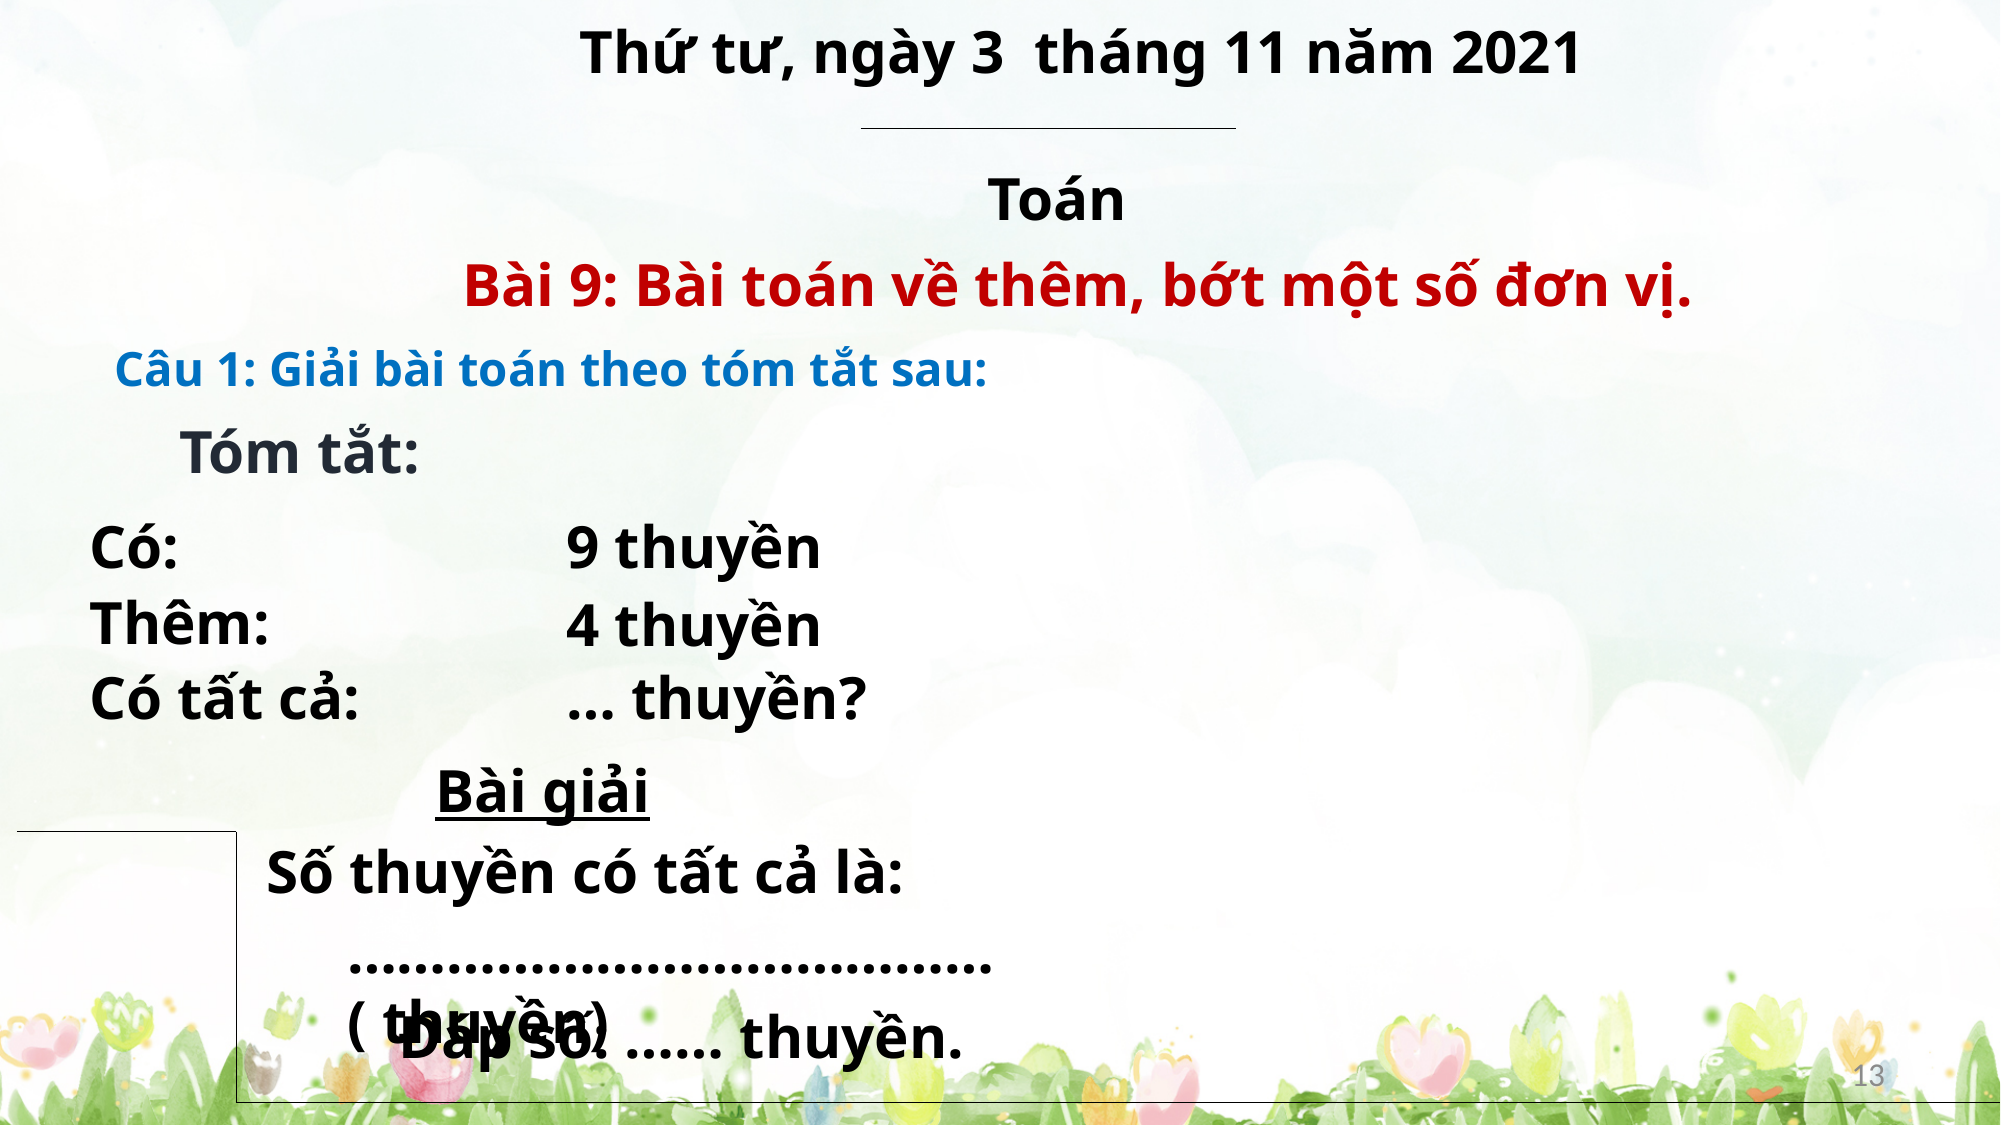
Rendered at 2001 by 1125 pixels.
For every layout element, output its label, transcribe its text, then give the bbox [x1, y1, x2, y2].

slide_number 13 [1433, 1042, 1900, 1101]
text_box Thứ tư, ngày 3 tháng 11 năm 2021 [332, 8, 1833, 93]
text_box Đáp số: …… thuyền. [383, 992, 1262, 1078]
text_box Bài giải [420, 746, 683, 827]
text_box Số thuyền có tất cả là: [236, 827, 1333, 912]
text_box Có tất cả: [74, 646, 525, 747]
text_box Thêm: [74, 571, 525, 646]
text_box 4 thuyền [551, 573, 1002, 646]
title Câu 1: Giải bài toán theo tóm tắt sau: [49, 312, 1054, 422]
text_box Bài 9: Bài toán về thêm, bớt một số đơn vị. [332, 240, 1824, 326]
text_box 9 thuyền [551, 495, 1002, 573]
text_box ………………………………… ( thuyền) [332, 907, 1262, 1063]
text_box Tóm tắt: [74, 399, 525, 495]
text_box Toán [935, 155, 1180, 240]
text_box Có: [74, 495, 525, 571]
text_box … thuyền? [551, 646, 1002, 747]
picture [0, 0, 2001, 1125]
